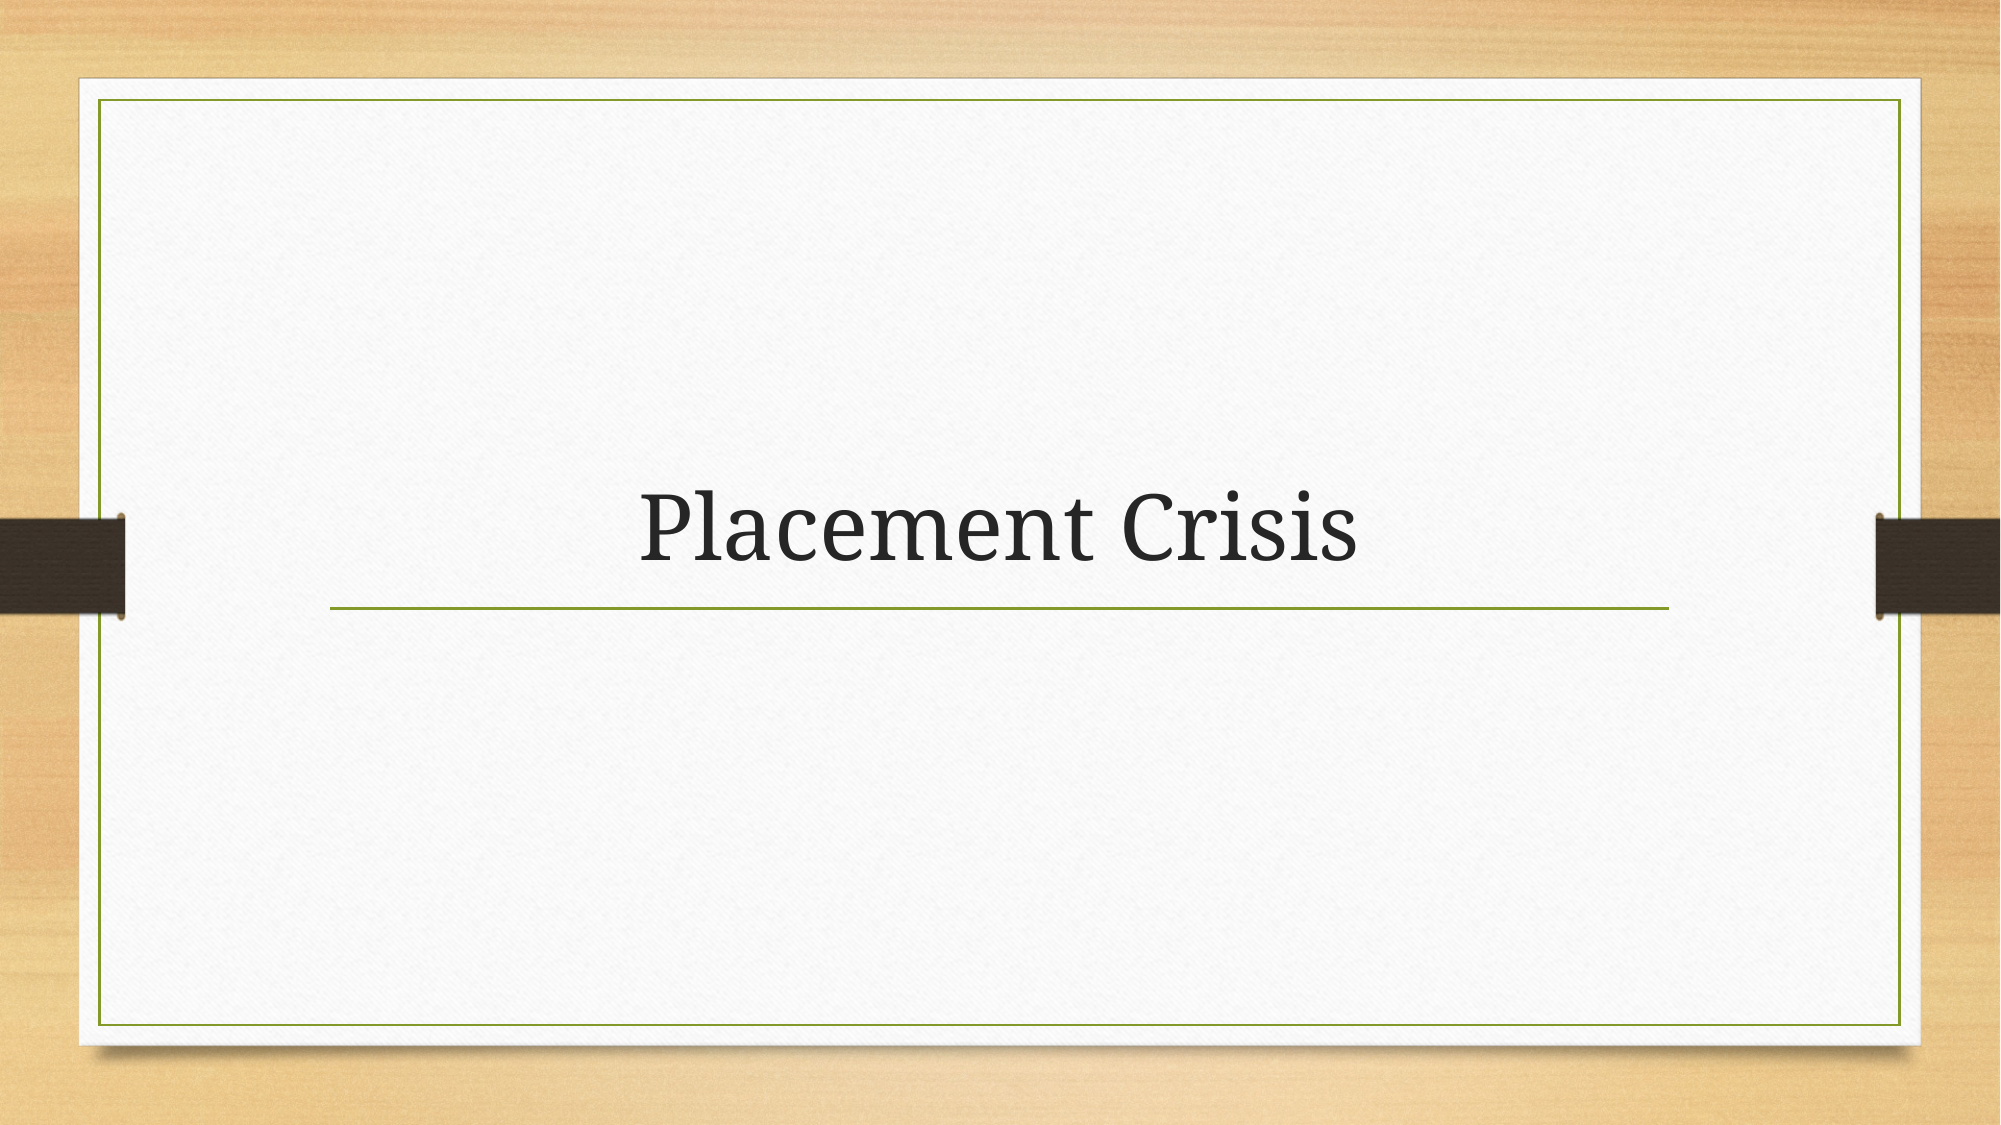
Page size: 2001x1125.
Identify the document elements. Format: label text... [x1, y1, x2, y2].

title Placement Crisis [330, 287, 1669, 587]
picture [0, 0, 2001, 1125]
